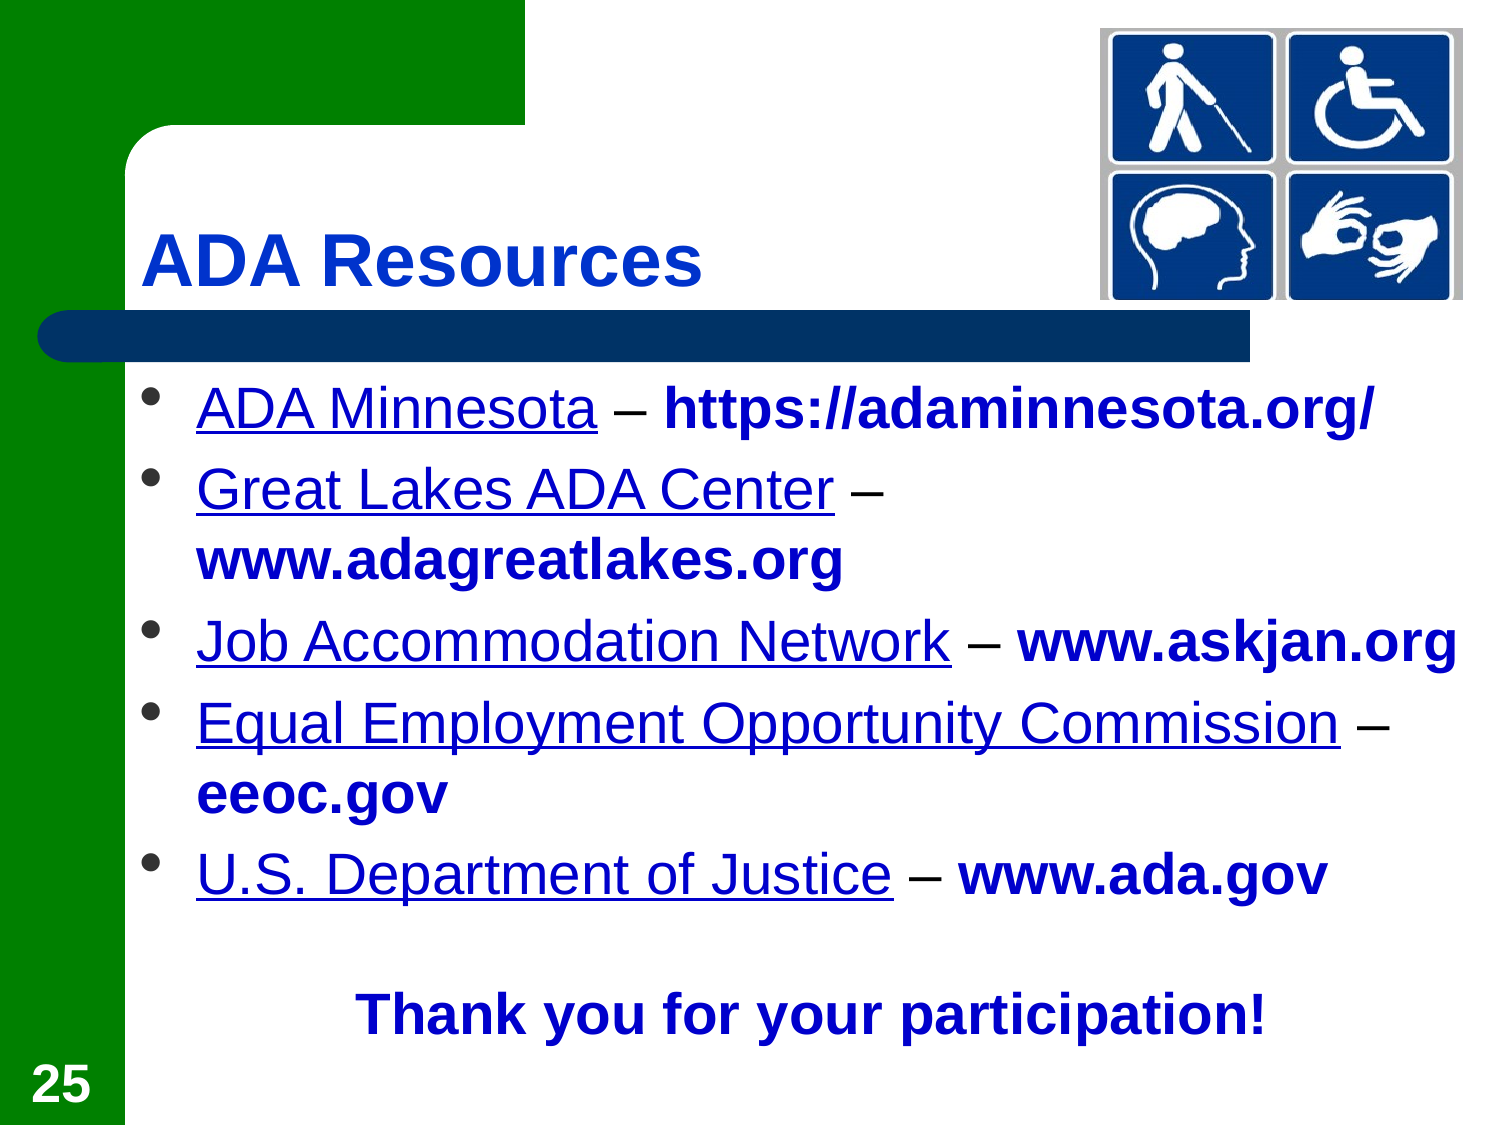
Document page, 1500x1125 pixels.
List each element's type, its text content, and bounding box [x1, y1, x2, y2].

list ADA Minnesota – https://adaminnesota.org/ Great Lakes ADA Center – www.adagreatlakes.org Job Accommodation Network – www.askjan.org Equal Employment Opportunity Commission – eeoc.gov U.S. Department of Justice – www.ada.gov Thank you for your participation! [124, 361, 1500, 1122]
title ADA Resources [124, 172, 1388, 311]
picture [1099, 28, 1464, 301]
slide_number 25 [13, 1040, 111, 1122]
